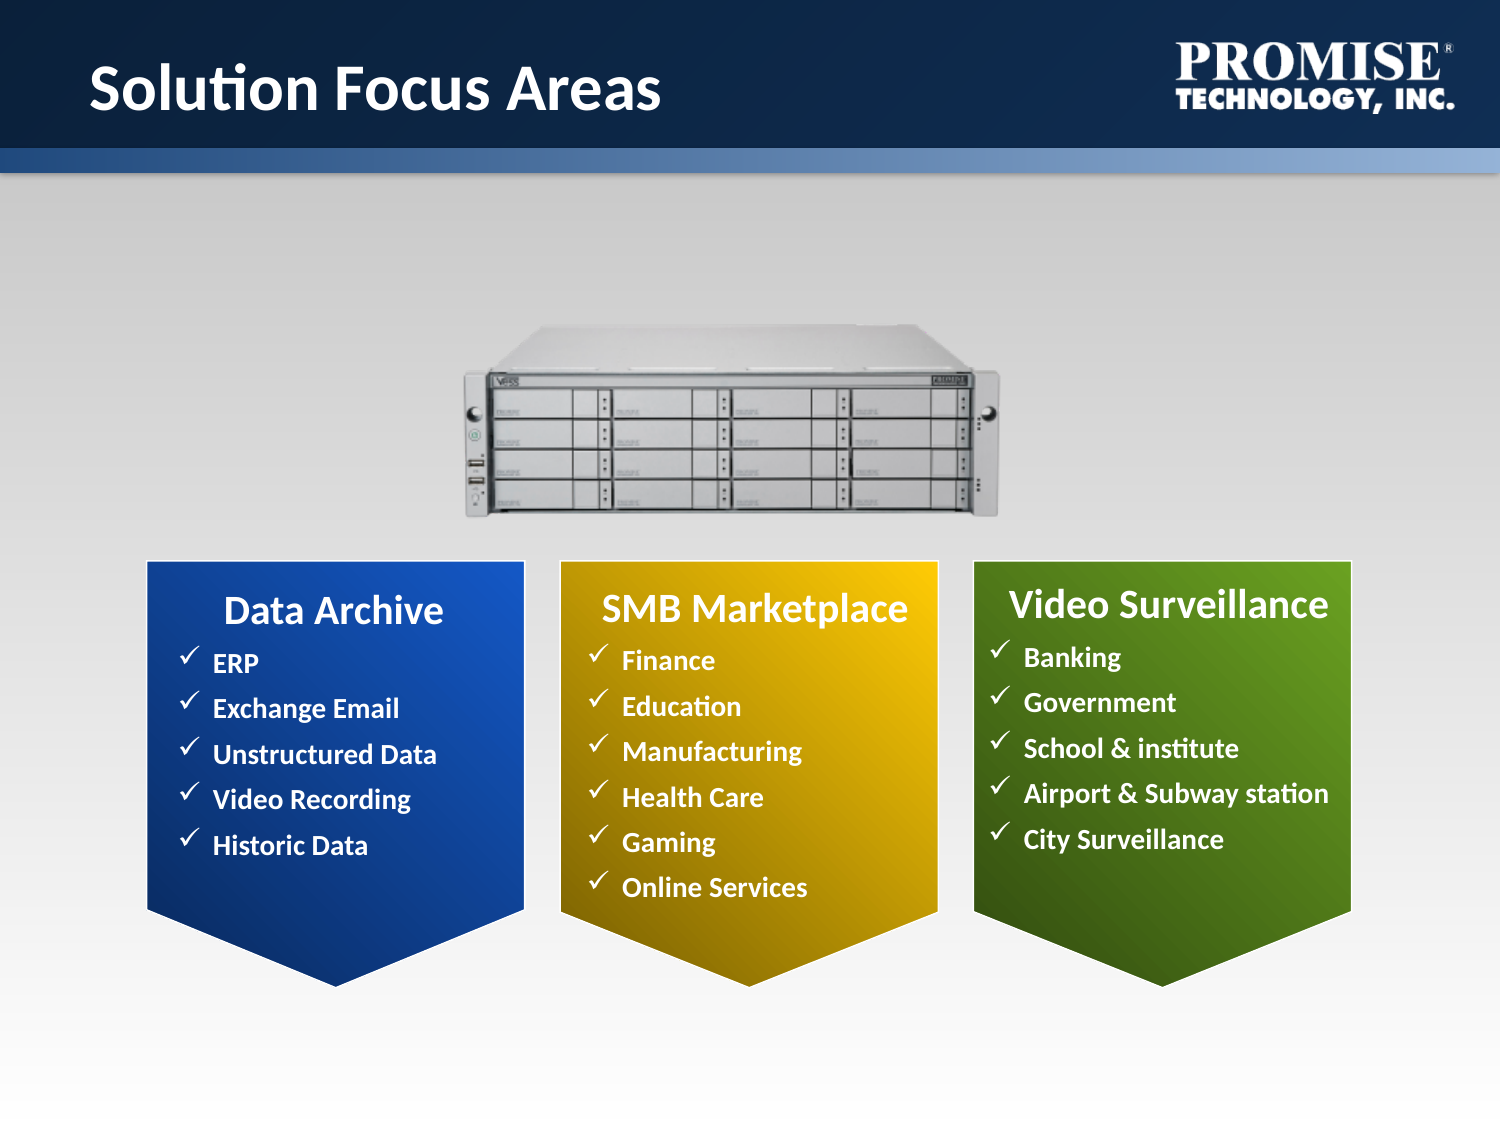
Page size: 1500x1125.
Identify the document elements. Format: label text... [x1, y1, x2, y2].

text_box [622, 937, 877, 988]
text_box Data Archive ERP Exchange Email Unstructured Data Video Recording Historic Data [162, 581, 506, 869]
text_box Video Surveillance Banking Government School & institute Airport & Subway station City Surveillance [973, 575, 1365, 863]
text_box SMB Marketplace Finance Education Manufacturing Health Care Gaming Online Services [571, 578, 939, 937]
picture [442, 278, 1034, 562]
picture [1175, 42, 1455, 114]
text_box Solution Focus Areas [74, 31, 1034, 138]
text_box [973, 560, 1352, 575]
text_box [560, 569, 939, 917]
text_box [146, 560, 525, 988]
text_box [973, 863, 1352, 988]
